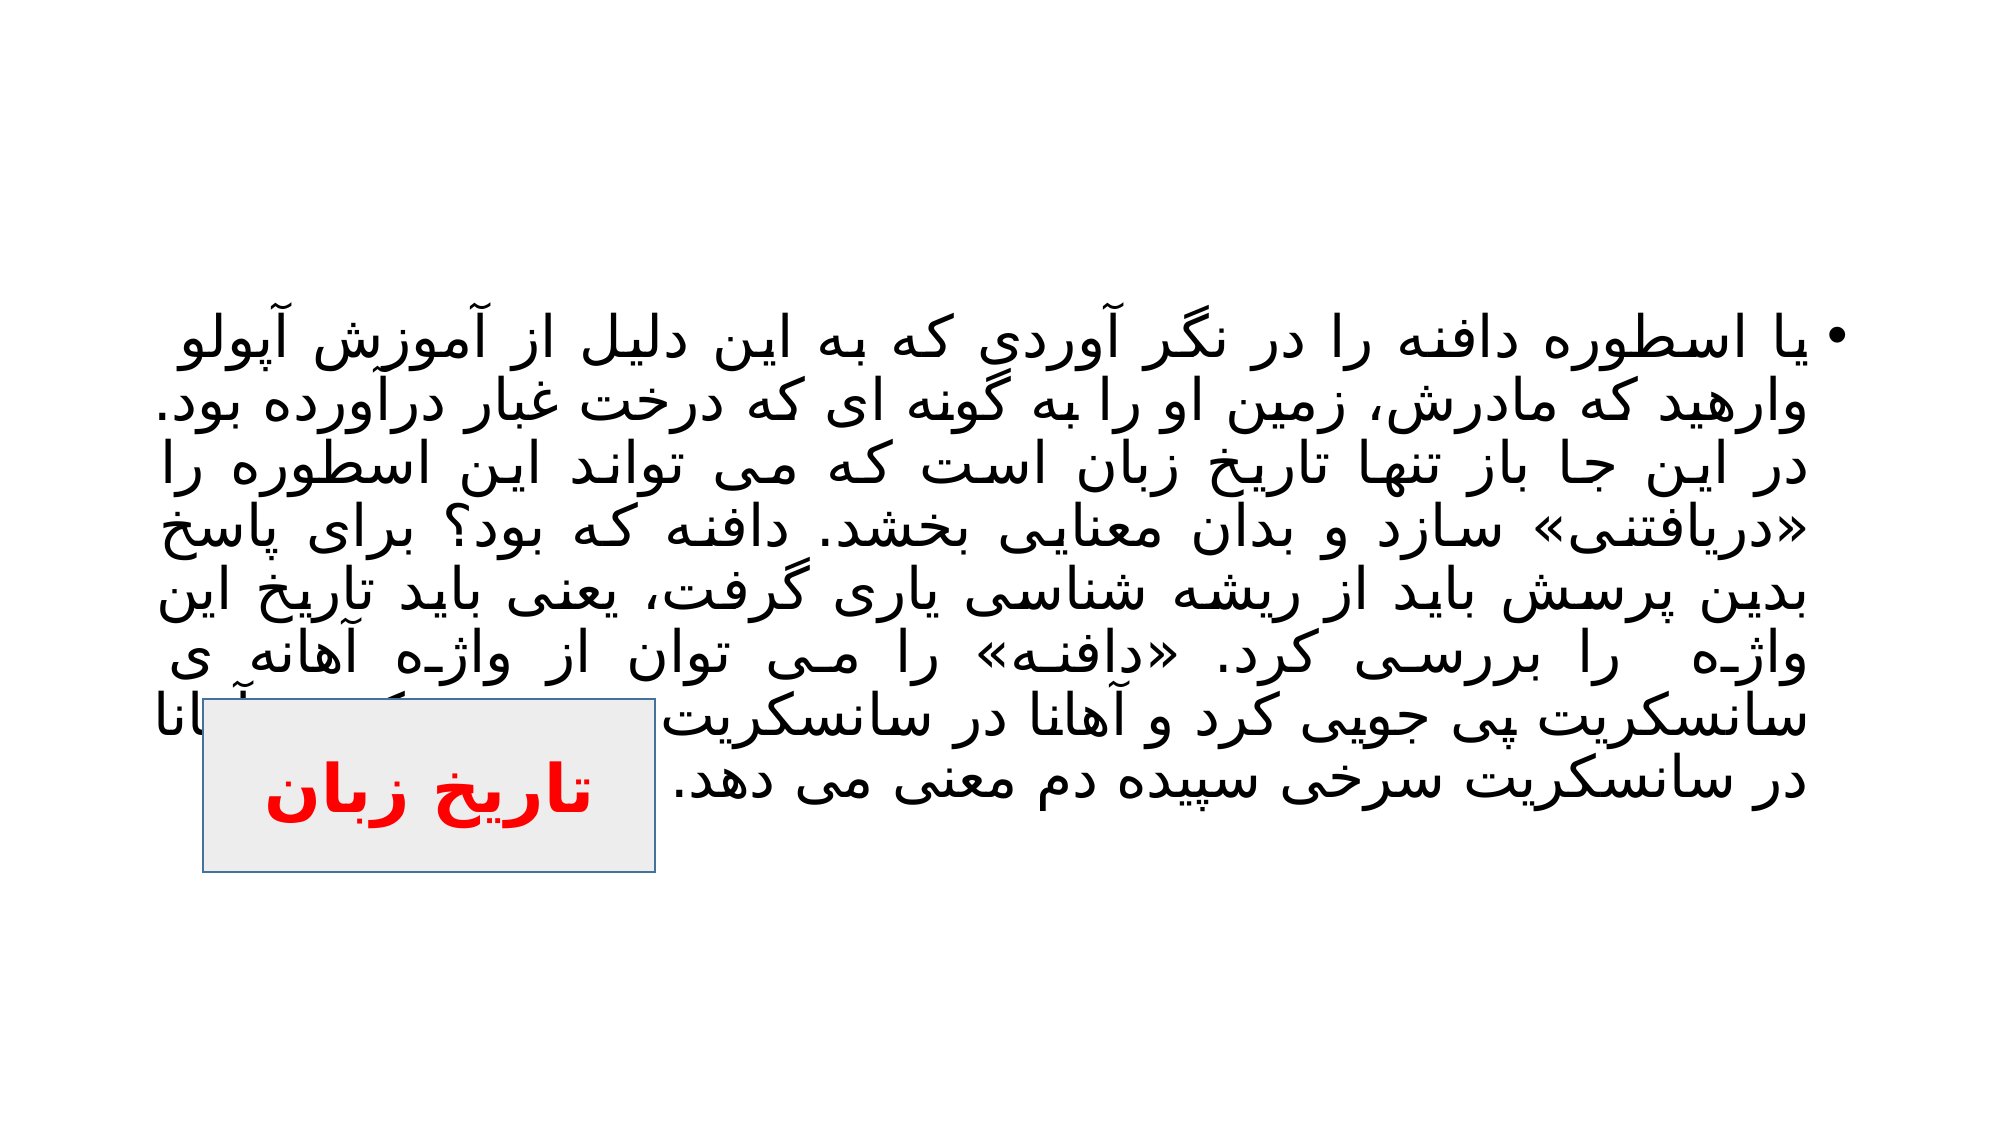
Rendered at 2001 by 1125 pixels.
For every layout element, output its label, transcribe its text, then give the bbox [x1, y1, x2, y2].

list یا اسطوره دافنه را در نگر آوردی که به این دلیل از آموزش آپولو وارهید که مادرش، زمین او را به گونه ای که درخت غبار درآورده بود. در این جا باز تنها تاریخ زبان است که می تواند این اسطوره را «دریافتنی» سازد و بدان معنایی بخشد. دافنه که بود؟ برای پاسخ بدین پرسش باید از ریشه شناسی یاری گرفت، یعنی باید تاریخ این واژه را بررسی کرد. «دافنه» را می توان از واژه آهانه ی سانسکریت پی جویی کرد و آهانا در سانسکریت پی جویی کرد و آهانا در سانسکریت سرخی سپیده دم معنی می دهد. [137, 299, 1863, 1014]
text_box تاریخ زبان [202, 698, 656, 873]
